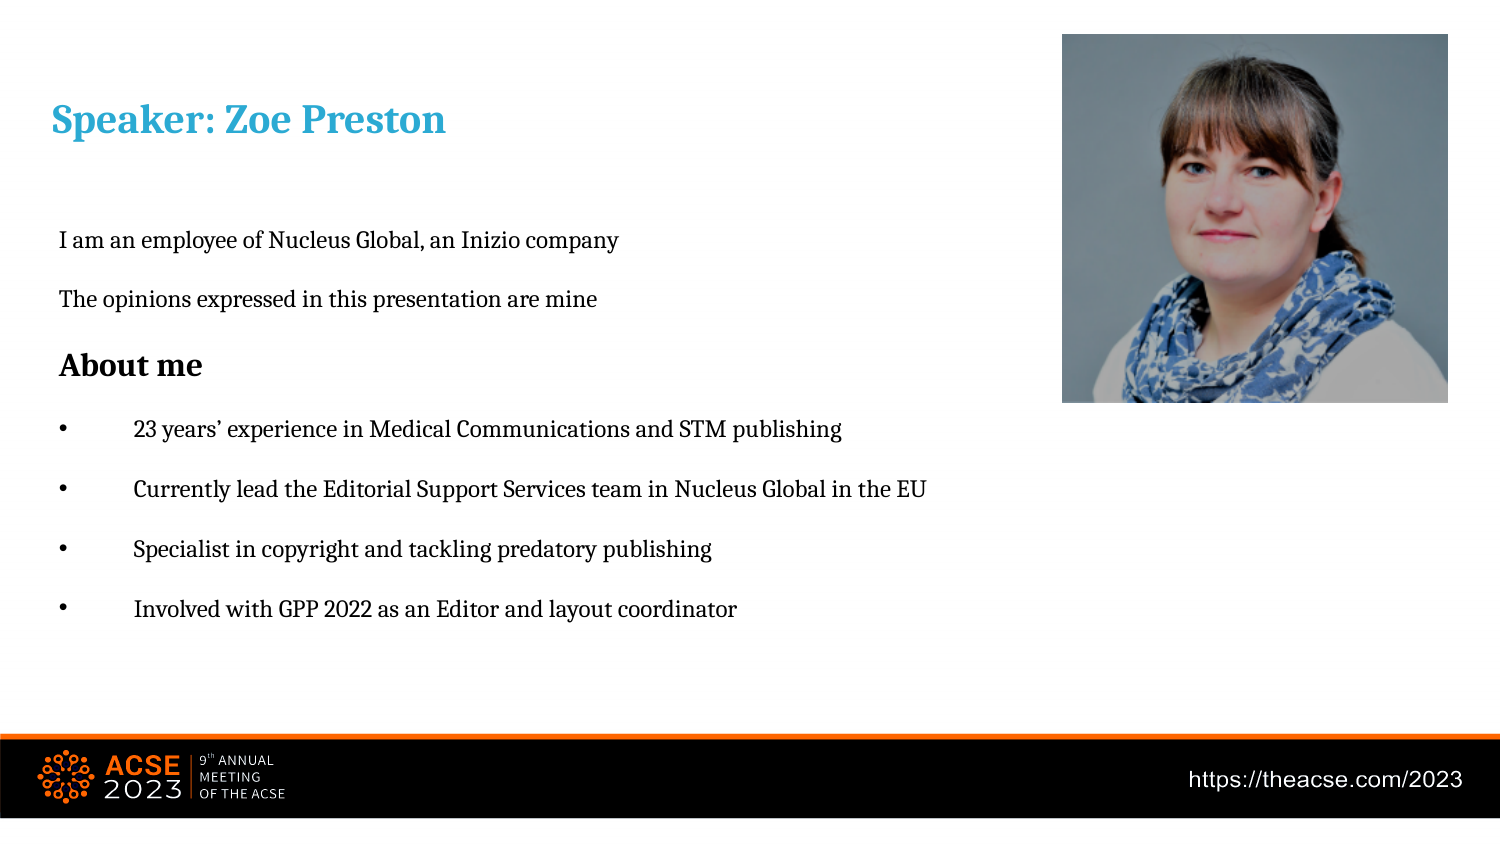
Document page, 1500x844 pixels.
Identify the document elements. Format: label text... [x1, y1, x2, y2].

text_box I am an employee of Nucleus Global, an Inizio company The opinions expressed in this presentation are mine About me 23 years’ experience in Medical Communications and STM publishing Currently lead the Editorial Support Services team in Nucleus Global in the EU Specialist in copyright and tackling predatory publishing Involved with GPP 2022 as an Editor and layout coordinator [43, 215, 1457, 713]
text_box Speaker: Zoe Preston [37, 84, 1057, 197]
picture [0, 0, 1500, 844]
